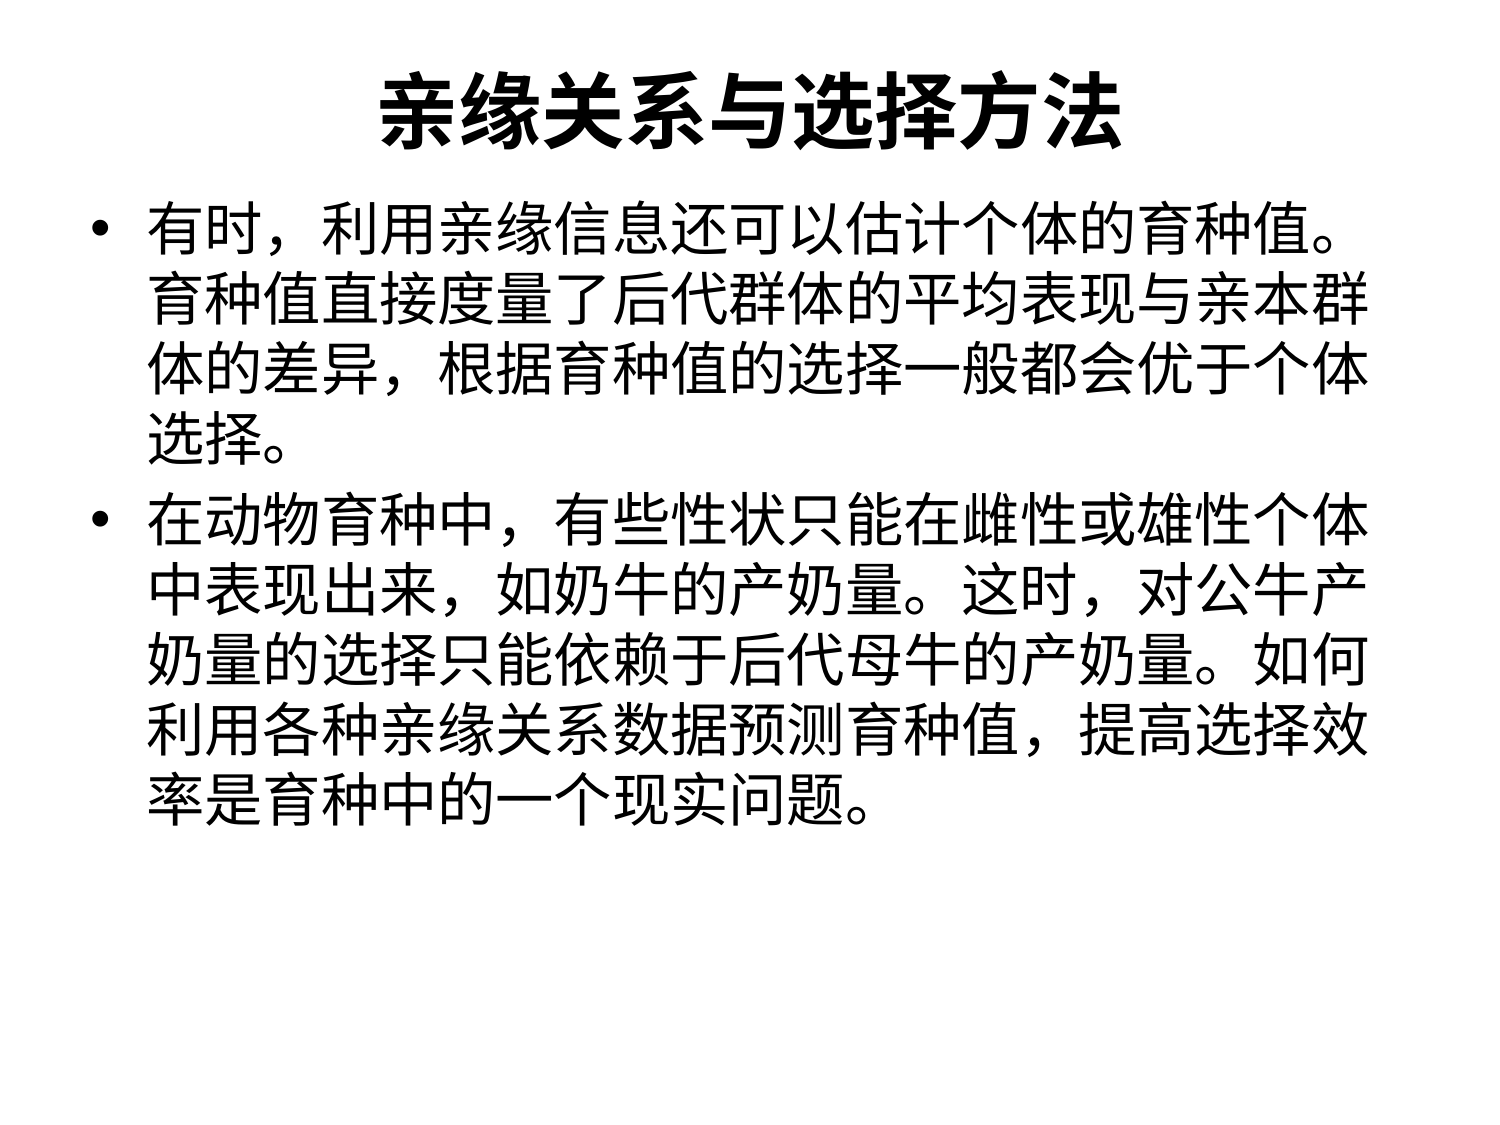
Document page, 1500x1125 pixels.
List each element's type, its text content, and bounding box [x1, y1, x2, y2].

list 有时，利用亲缘信息还可以估计个体的育种值。育种值直接度量了后代群体的平均表现与亲本群体的差异，根据育种值的选择一般都会优于个体选择。 在动物育种中，有些性状只能在雌性或雄性个体中表现出来，如奶牛的产奶量。这时，对公牛产奶量的选择只能依赖于后代母牛的产奶量。如何利用各种亲缘关系数据预测育种值，提高选择效率是育种中的一个现实问题。 [75, 184, 1425, 894]
title 亲缘关系与选择方法 [75, 45, 1425, 173]
